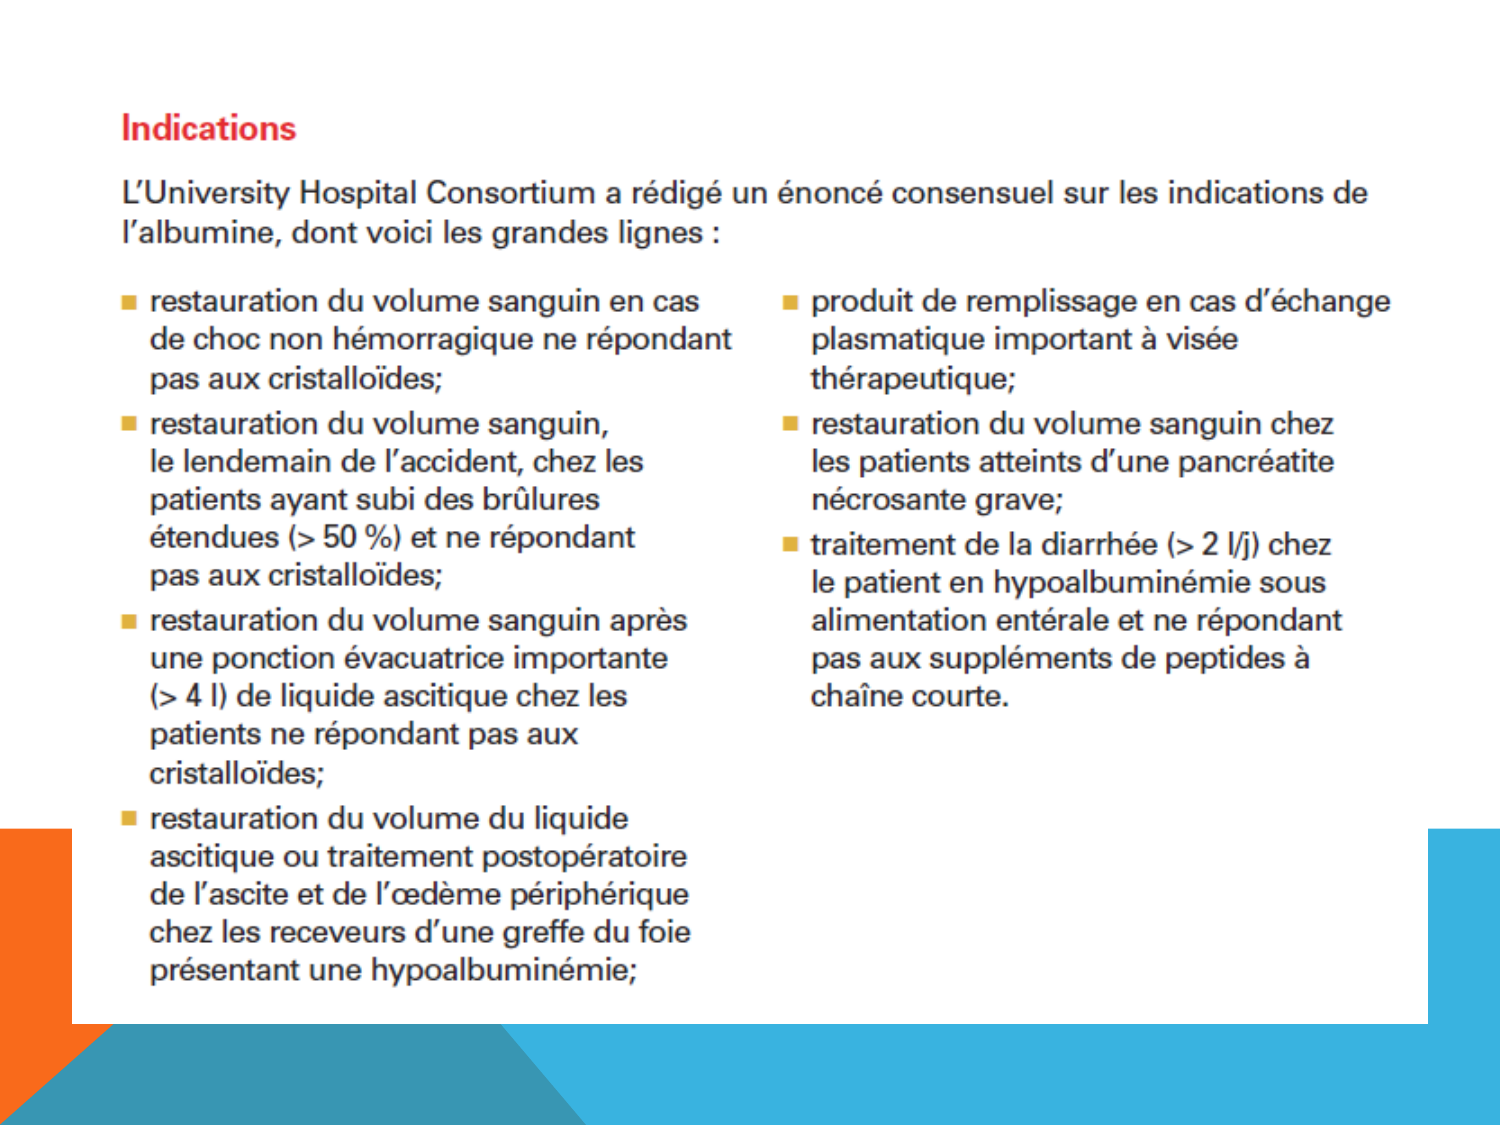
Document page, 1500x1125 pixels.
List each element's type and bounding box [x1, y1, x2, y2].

picture [72, 101, 1428, 1024]
